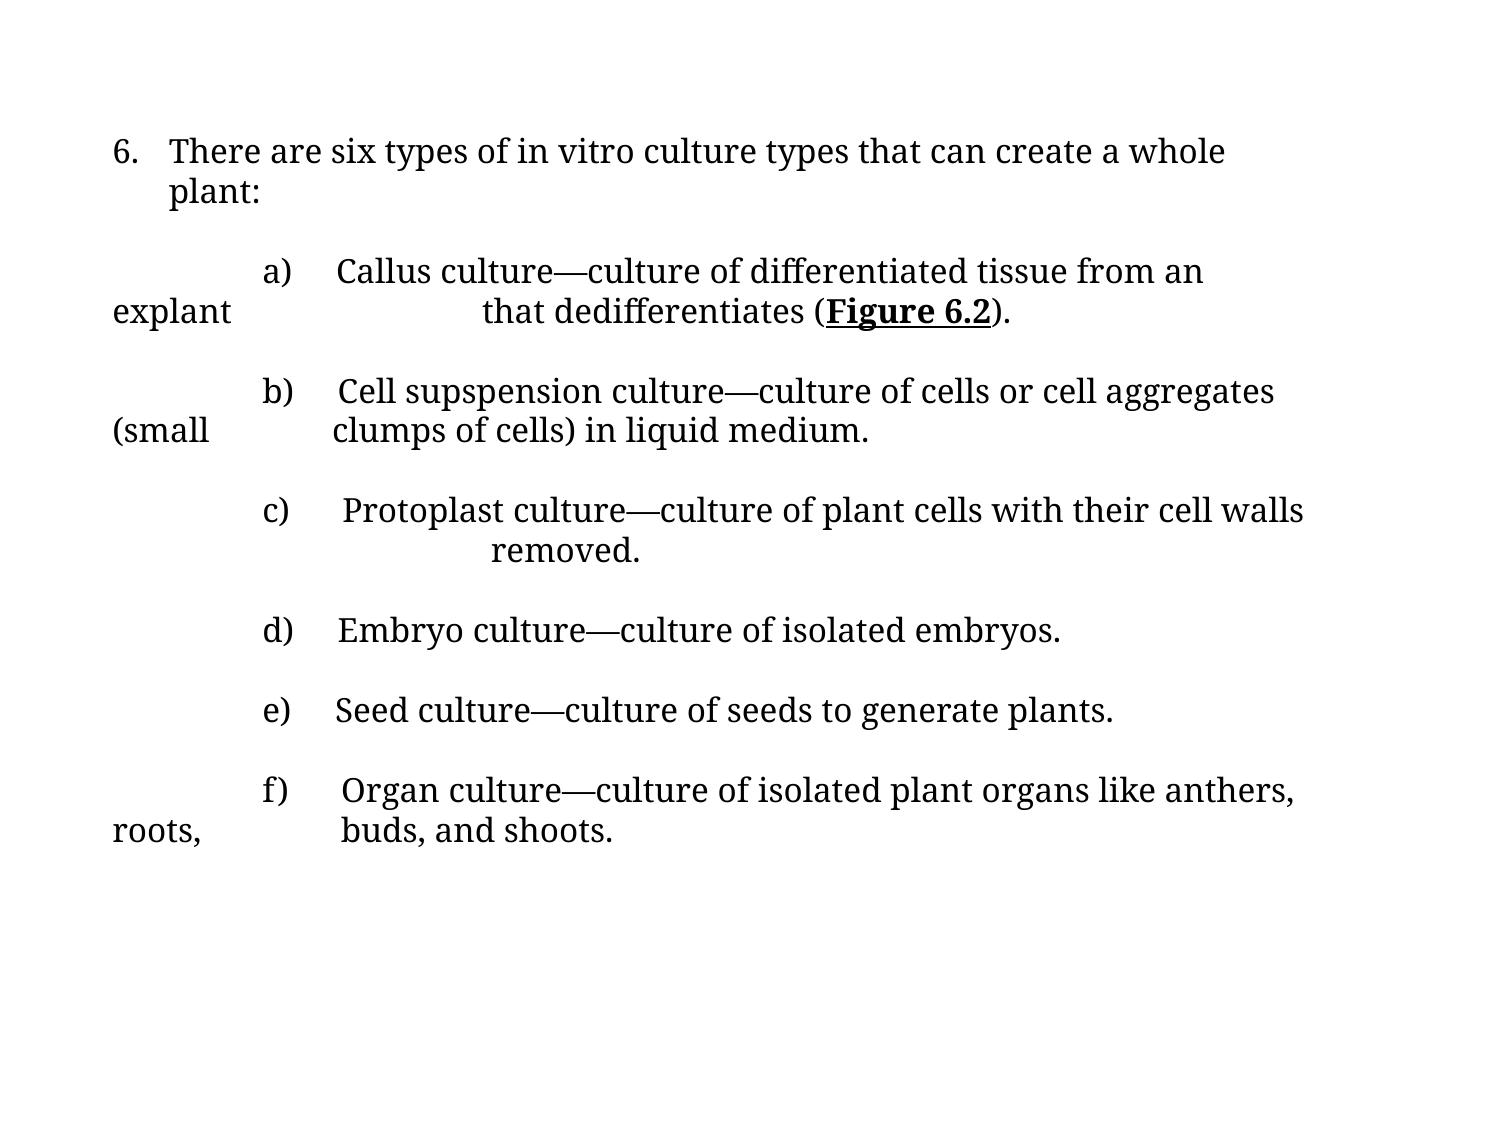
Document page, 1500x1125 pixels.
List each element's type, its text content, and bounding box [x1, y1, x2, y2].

text_box There are six types of in vitro culture types that can create a whole plant: a) Callus culture—culture of differentiated tissue from an explant that dedifferentiates (Figure 6.2). b) Cell supspension culture—culture of cells or cell aggregates (small clumps of cells) in liquid medium. c) Protoplast culture—culture of plant cells with their cell walls removed. d) Embryo culture—culture of isolated embryos. e) Seed culture—culture of seeds to generate plants. f) Organ culture—culture of isolated plant organs like anthers, roots, buds, and shoots. [0, 59, 1500, 878]
